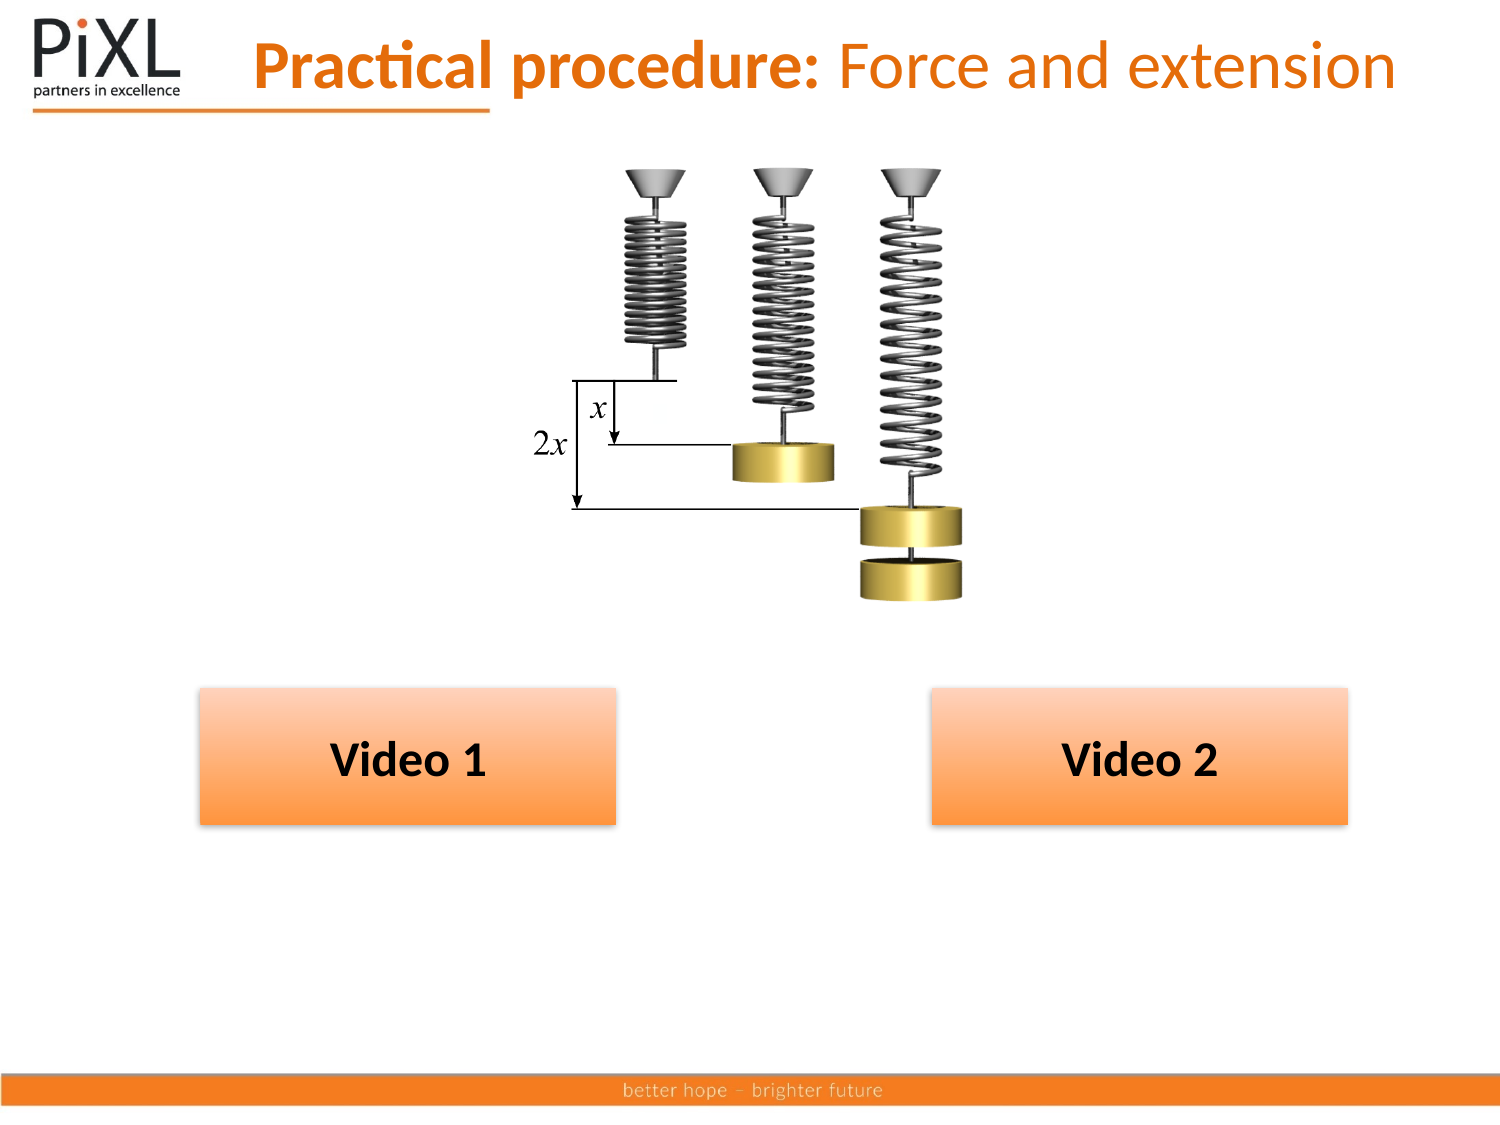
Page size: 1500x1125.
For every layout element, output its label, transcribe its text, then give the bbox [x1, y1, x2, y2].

picture [0, 0, 1500, 1125]
text_box Video 1 [200, 687, 617, 826]
title Practical procedure: Force and extension [238, 0, 1500, 123]
text_box Video 2 [932, 687, 1349, 826]
